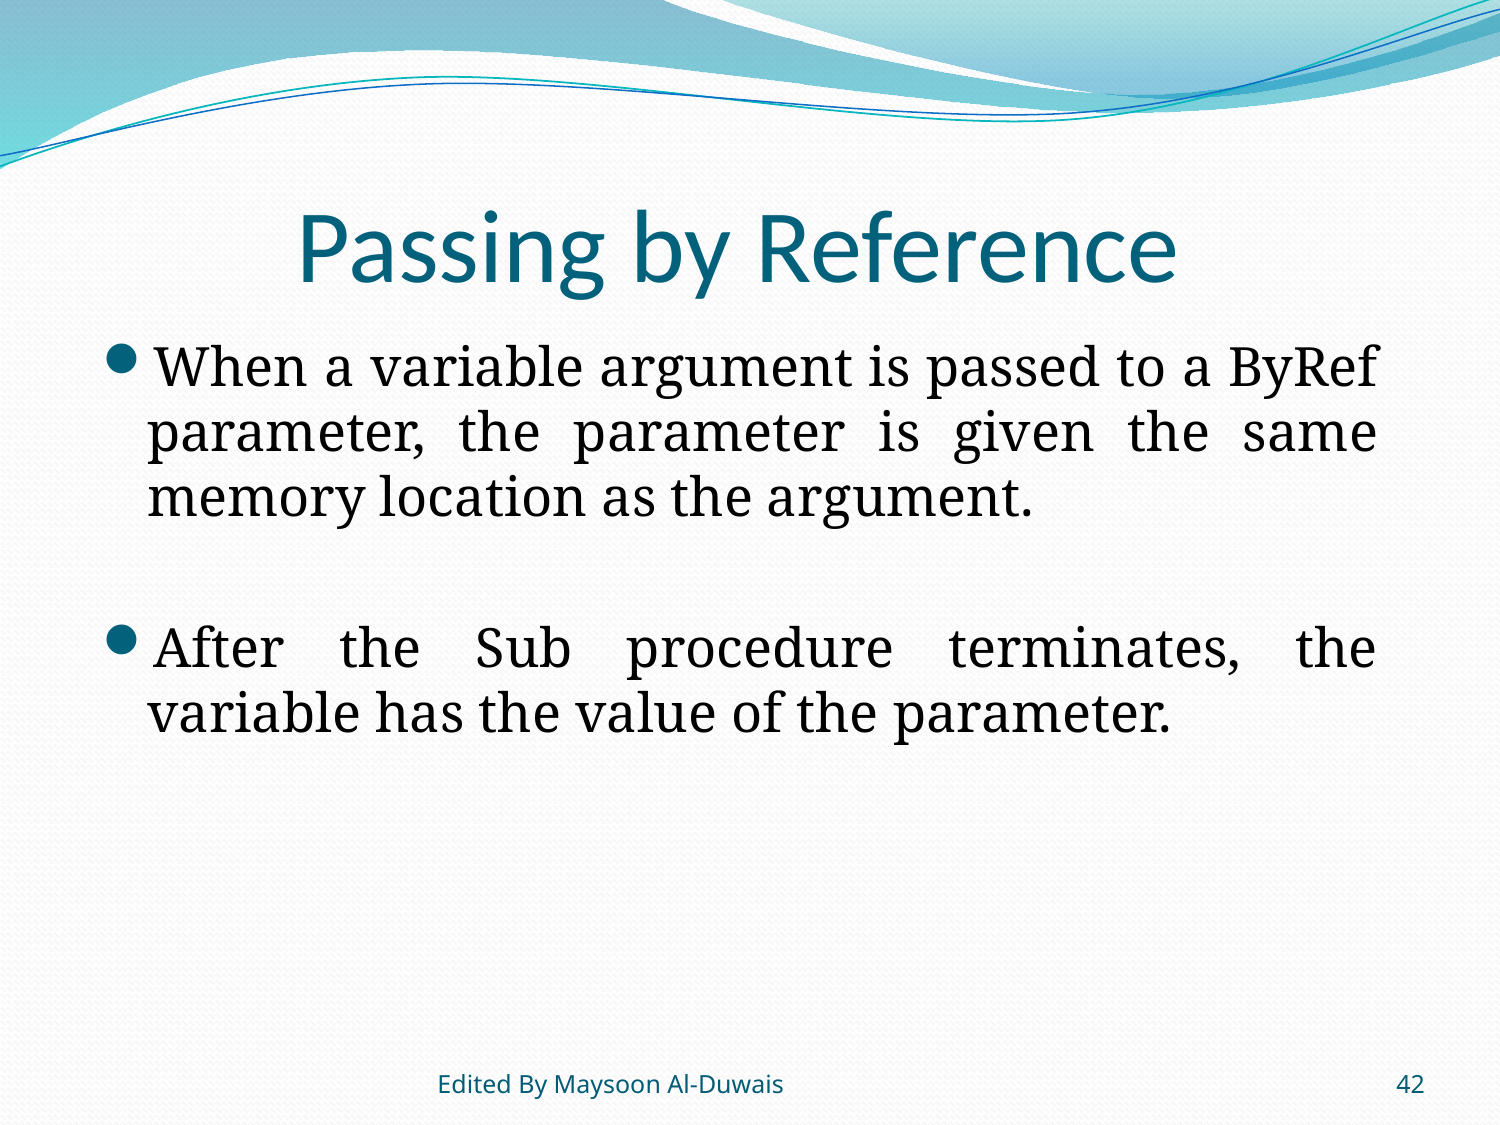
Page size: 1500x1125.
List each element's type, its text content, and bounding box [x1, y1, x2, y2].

footer Edited By Maysoon Al-Duwais [437, 1042, 988, 1103]
slide_number 42 [1299, 1042, 1425, 1103]
title Passing by Reference [75, 115, 1425, 303]
list When a variable argument is passed to a ByRef parameter, the parameter is given the same memory location as the argument. After the Sub procedure terminates, the variable has the value of the parameter. [87, 324, 1394, 1006]
